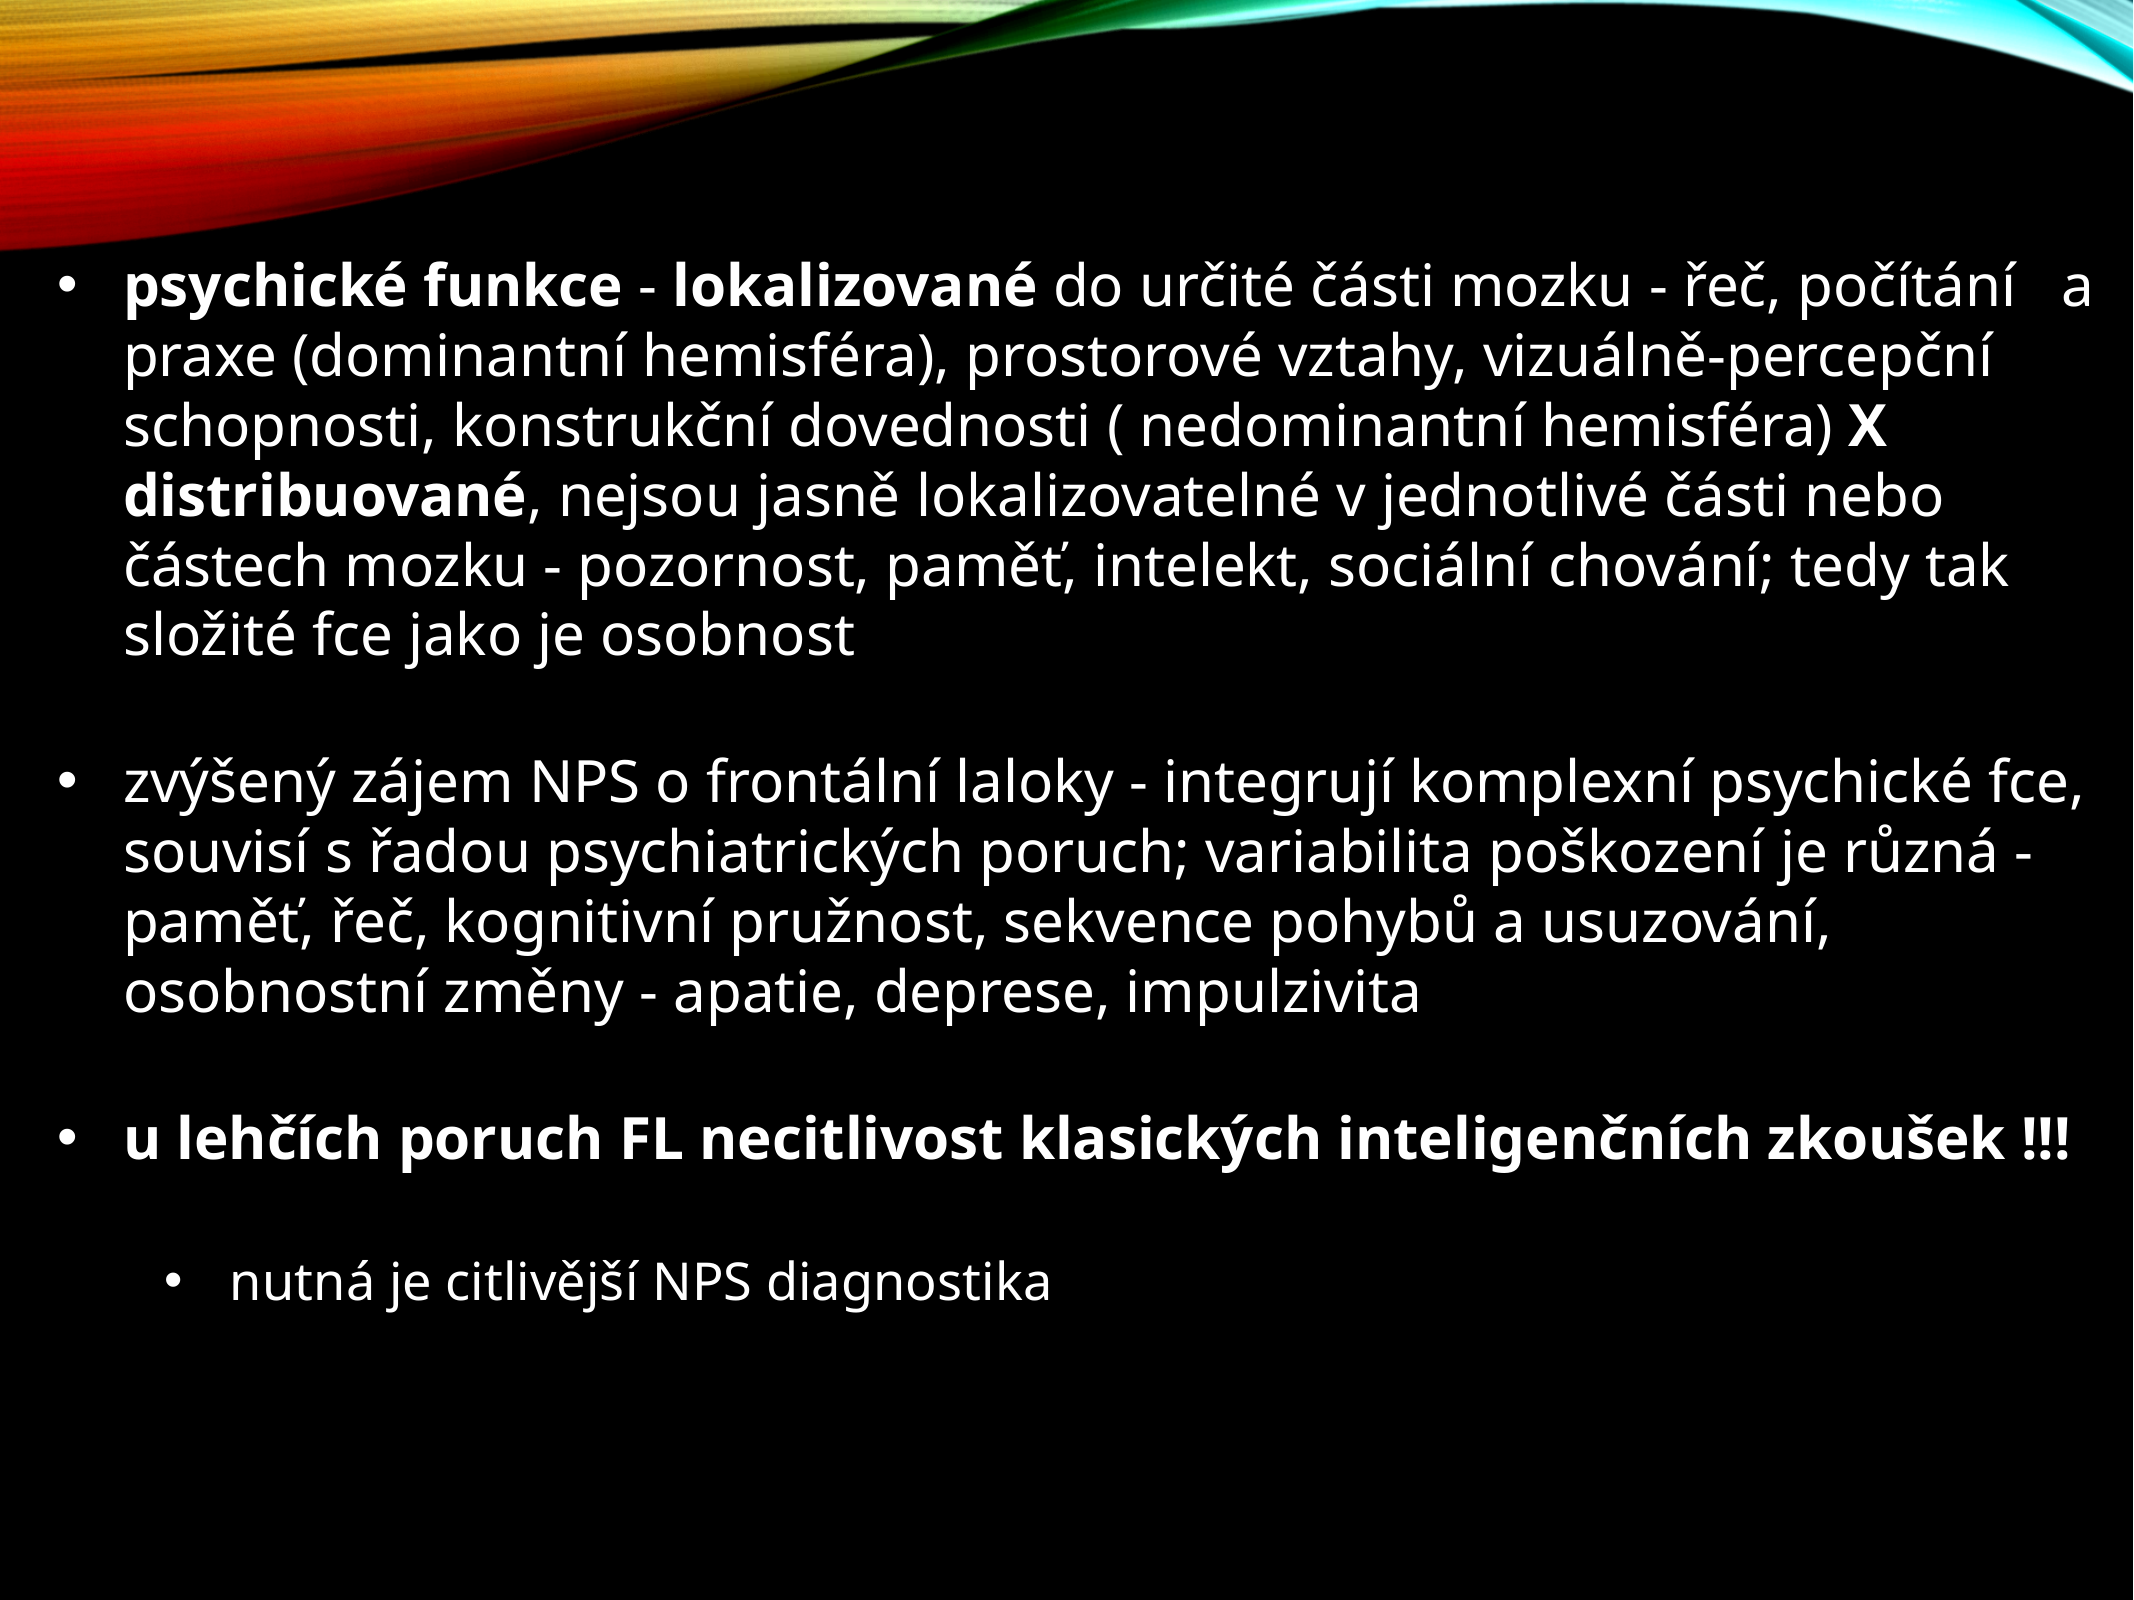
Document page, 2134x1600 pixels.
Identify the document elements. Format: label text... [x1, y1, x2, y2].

picture [0, 0, 2134, 253]
list psychické funkce - lokalizované do určité části mozku - řeč, počítání a praxe (dominantní hemisféra), prostorové vztahy, vizuálně-percepční schopnosti, konstrukční dovednosti ( nedominantní hemisféra) X distribuované, nejsou jasně lokalizovatelné v jednotlivé části nebo částech mozku - pozornost, paměť, intelekt, sociální chování; tedy tak složité fce jako je osobnost zvýšený zájem NPS o frontální laloky - integrují komplexní psychické fce, souvisí s řadou psychiatrických poruch; variabilita poškození je různá - paměť, řeč, kognitivní pružnost, sekvence pohybů a usuzování, osobnostní změny - apatie, deprese, impulzivita u lehčích poruch FL necitlivost klasických inteligenčních zkoušek !!! nutná je citlivější NPS diagnostika [42, 240, 2134, 1600]
